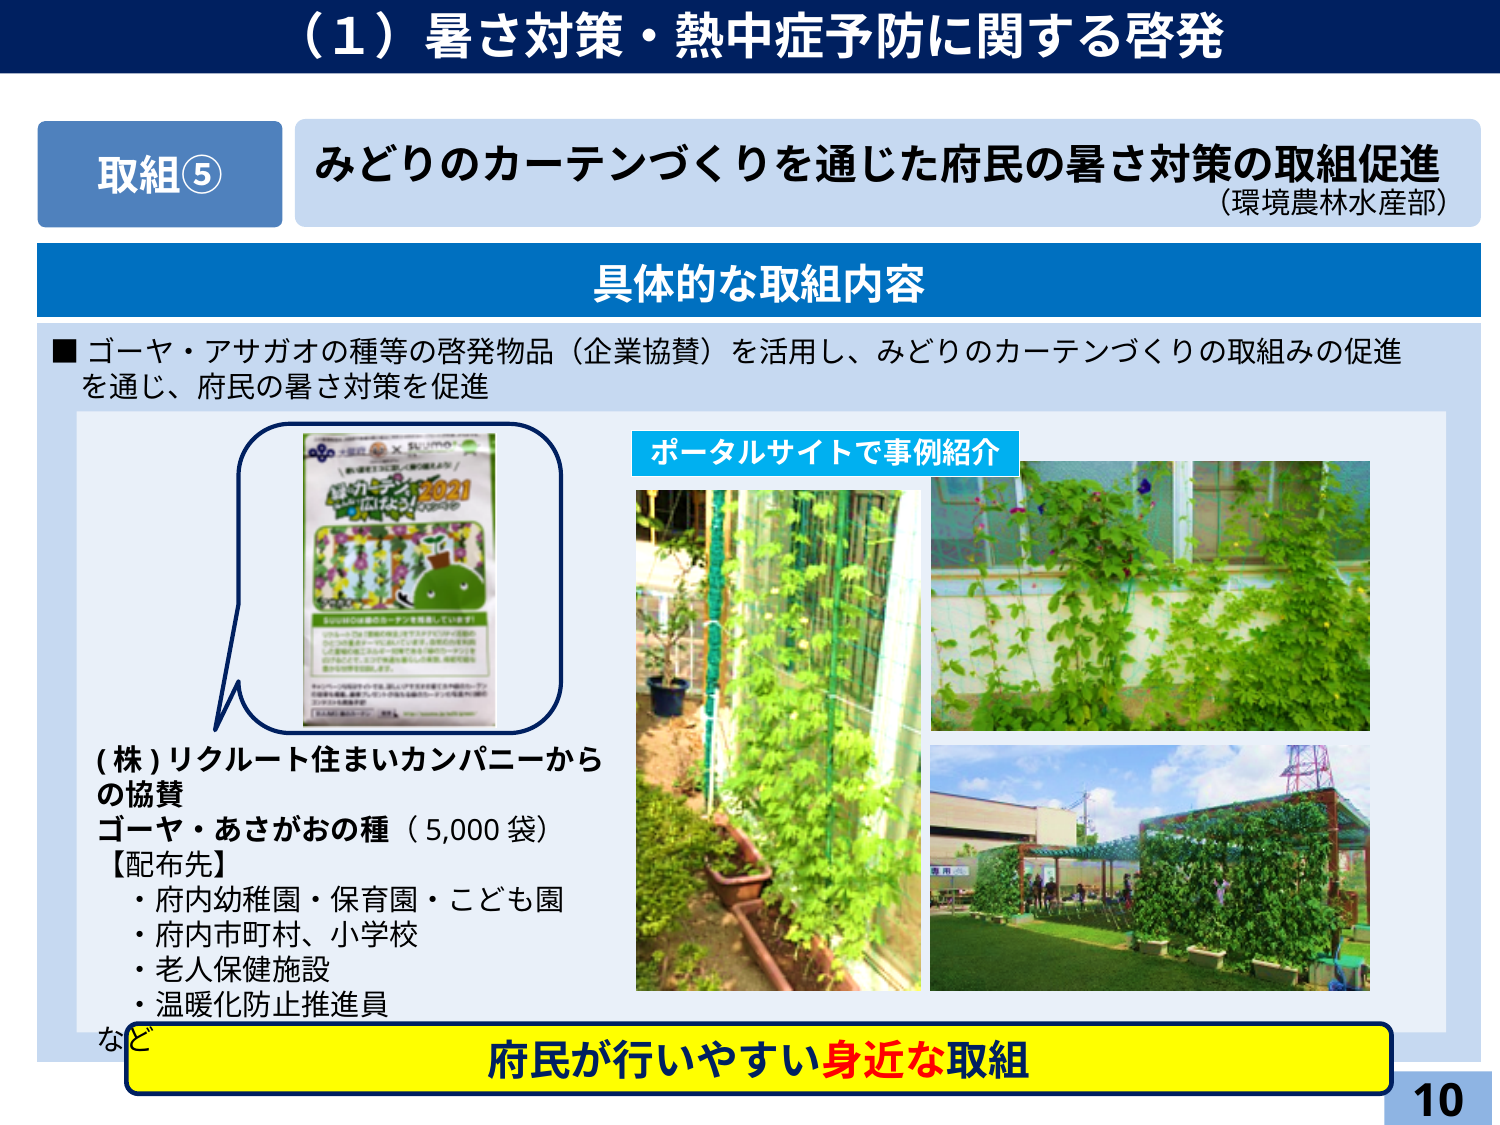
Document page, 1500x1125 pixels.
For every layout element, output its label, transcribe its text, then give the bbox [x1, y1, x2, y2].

text_box 10 [1384, 1071, 1492, 1125]
picture [636, 490, 921, 991]
text_box (株)リクルート住まいカンパニーからの協賛 ゴーヤ・あさがおの種（5,000袋） 【配布先】 ・府内幼稚園・保育園・こども園 ・府内市町村、小学校 ・老人保健施設 ・温暖化防止推進員 など [81, 734, 622, 1064]
picture [302, 433, 498, 728]
text_box （１）暑さ対策・熱中症予防に関する啓発 [0, 0, 1500, 74]
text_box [294, 118, 1489, 228]
text_box 取組⑤ [35, 118, 285, 230]
table_cell [37, 323, 1481, 1062]
text_box ポータルサイトで事例紹介 [631, 430, 1020, 477]
text_box [76, 411, 1447, 1033]
picture [956, 460, 968, 465]
text_box 府民が行いやすい身近な取組 [124, 1021, 1394, 1096]
text_box ■ゴーヤ・アサガオの種等の啓発物品（企業協賛）を活用し、みどりのカーテンづくりの取組みの促進を通じ、府民の暑さ対策を促進 [35, 326, 1447, 417]
table_header 具体的な取組内容 [37, 243, 1481, 317]
picture [930, 744, 1370, 991]
picture [931, 460, 1370, 731]
text_box [212, 421, 564, 734]
